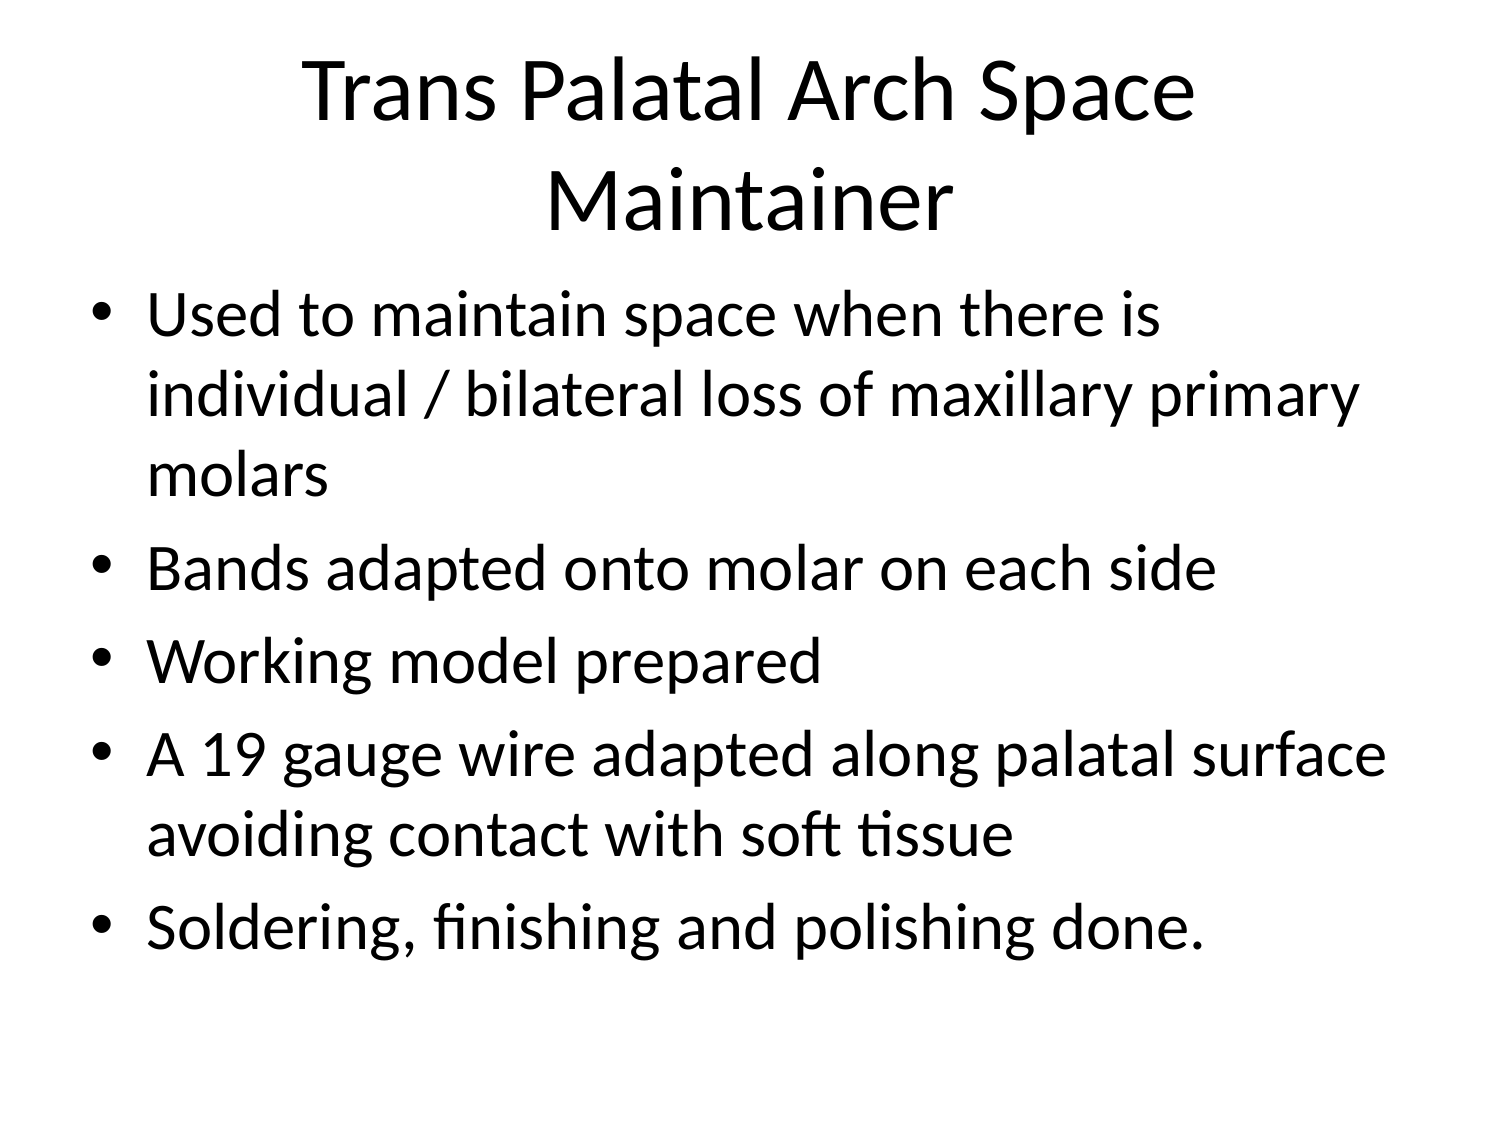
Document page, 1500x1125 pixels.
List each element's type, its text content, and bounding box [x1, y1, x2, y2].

title Trans Palatal Arch Space Maintainer [75, 45, 1425, 233]
list Used to maintain space when there is individual / bilateral loss of maxillary primary molars Bands adapted onto molar on each side Working model prepared A 19 gauge wire adapted along palatal surface avoiding contact with soft tissue Soldering, finishing and polishing done. [75, 262, 1425, 1005]
